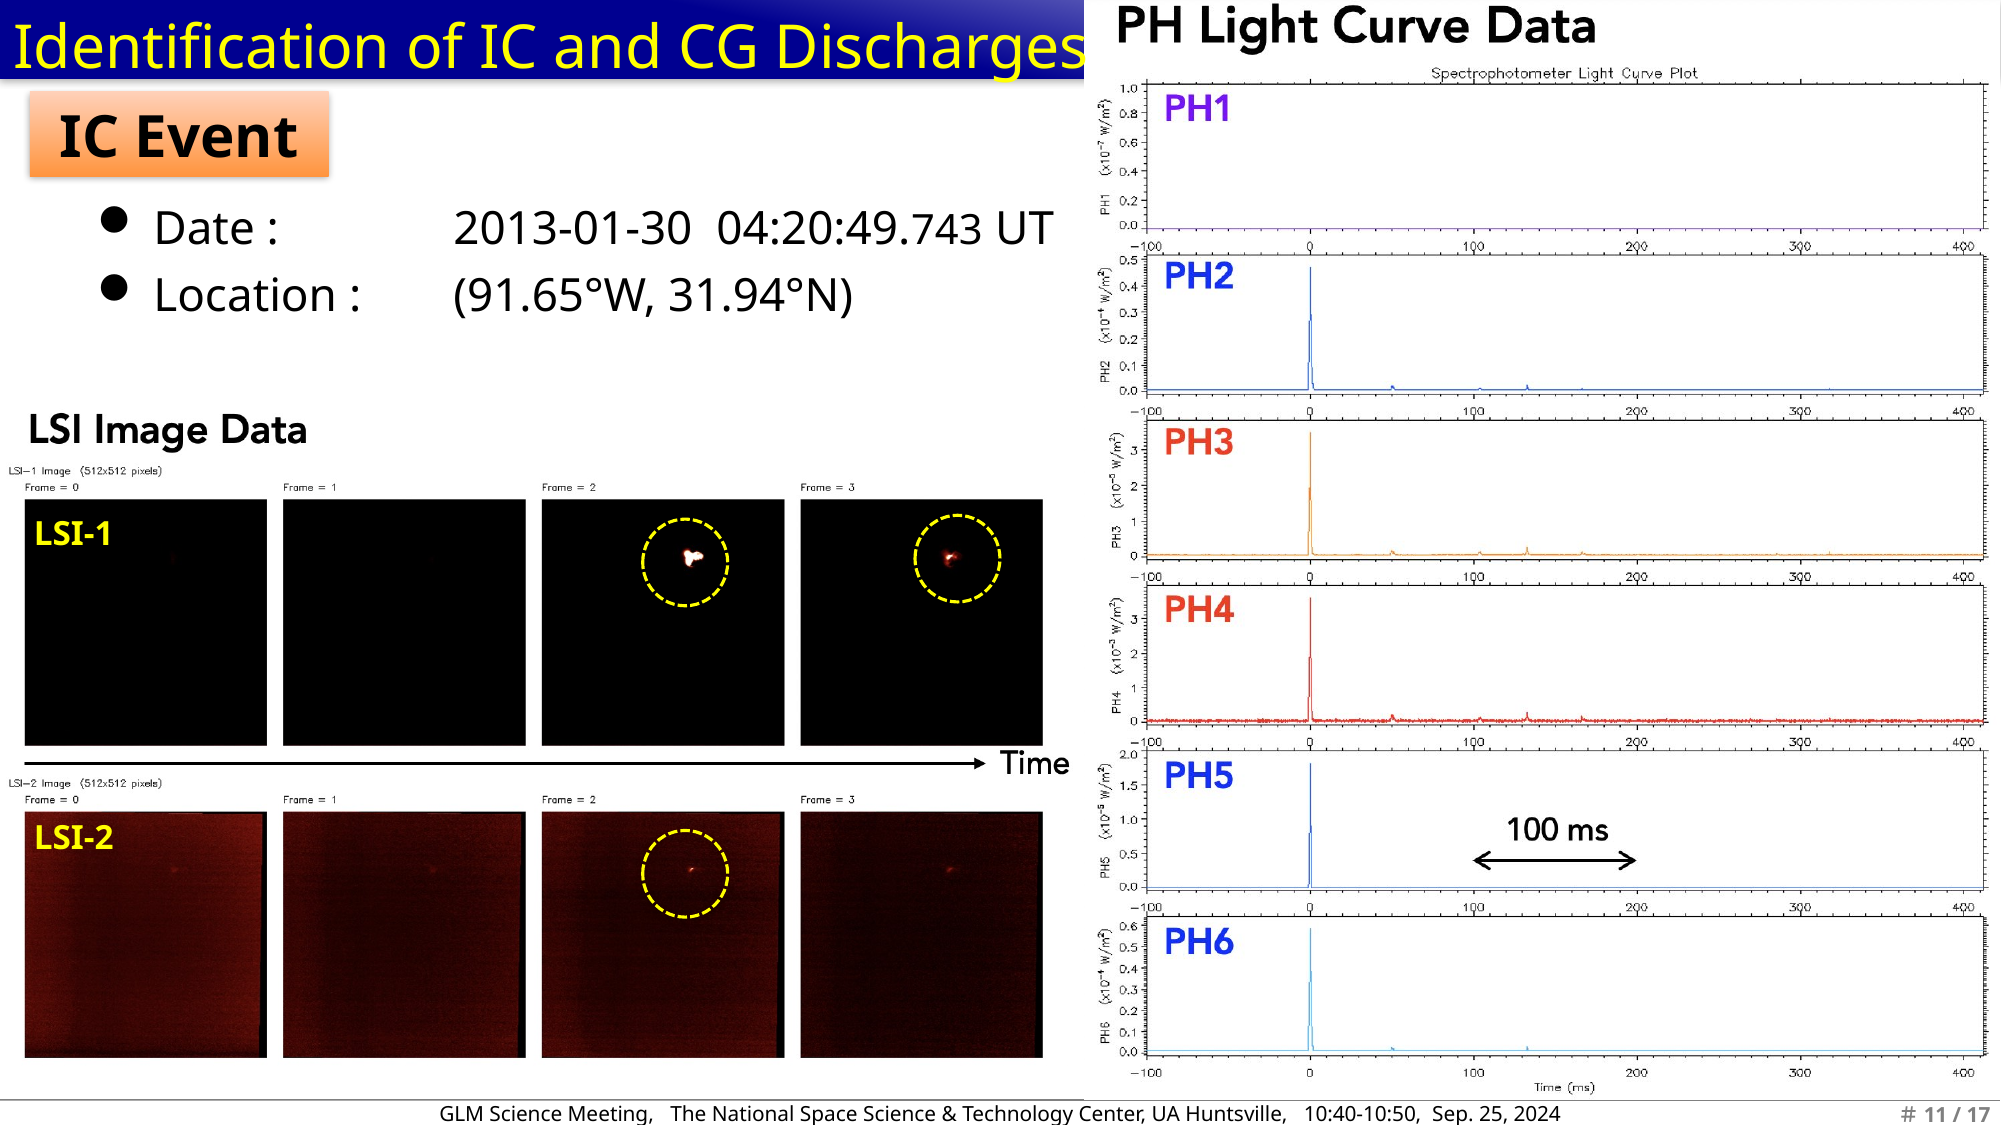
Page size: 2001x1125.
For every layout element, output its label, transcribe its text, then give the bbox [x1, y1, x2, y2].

text_box Date : 2013-01-30 04:20:49.743 UT Location : (91.65°W, 31.94°N) [82, 191, 1069, 329]
text_box Identification of IC and CG Discharges [0, 1, 1080, 76]
text_box IC Event [29, 91, 329, 177]
picture [1083, 0, 2000, 1101]
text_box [0, 402, 1085, 1066]
